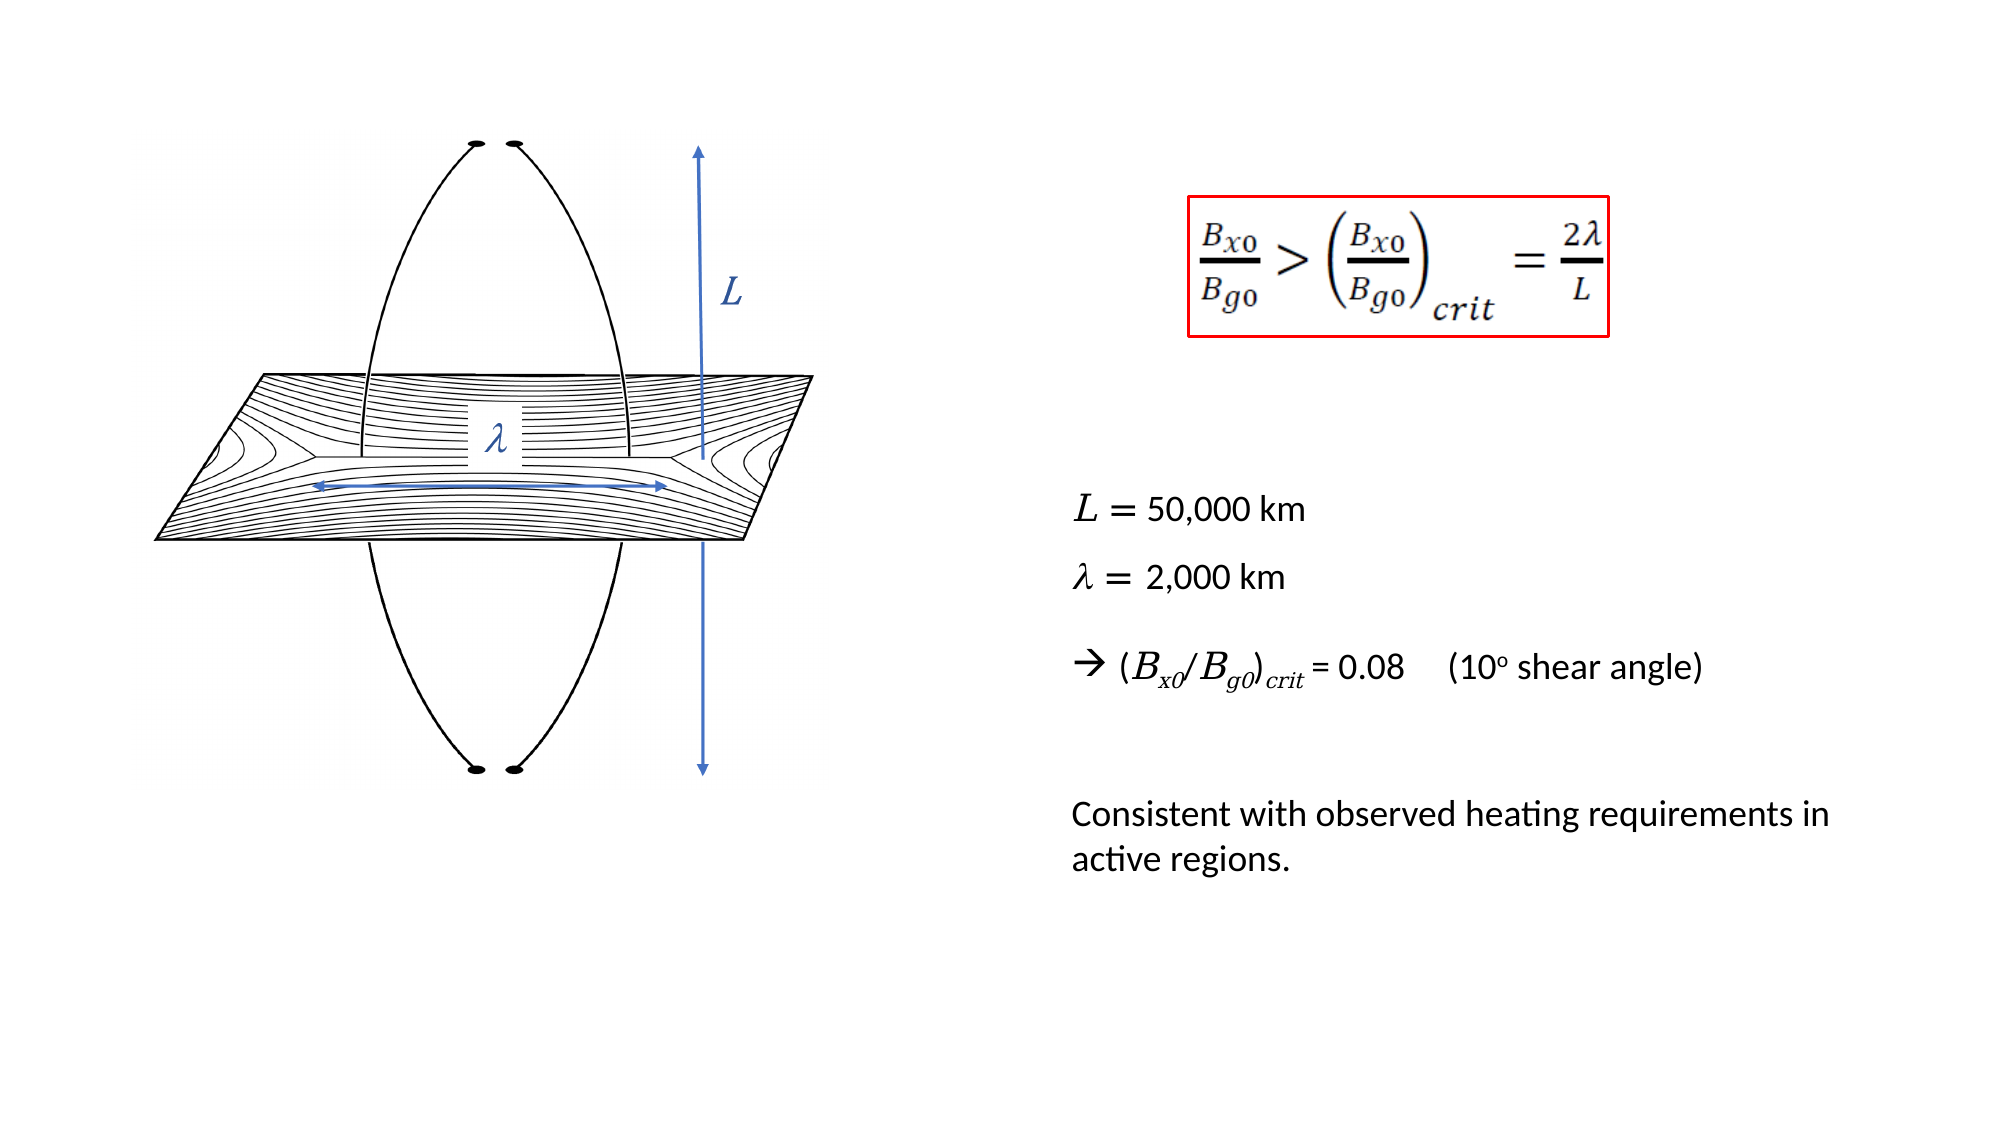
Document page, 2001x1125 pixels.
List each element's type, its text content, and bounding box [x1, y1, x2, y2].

text_box L = 50,000 km l = 2,000 km (Bx0/Bg0)crit = 0.08 (10o shear angle) Consistent with observed heating requirements in active regions. [1056, 476, 1897, 887]
picture [1189, 197, 1608, 335]
picture [131, 129, 829, 790]
